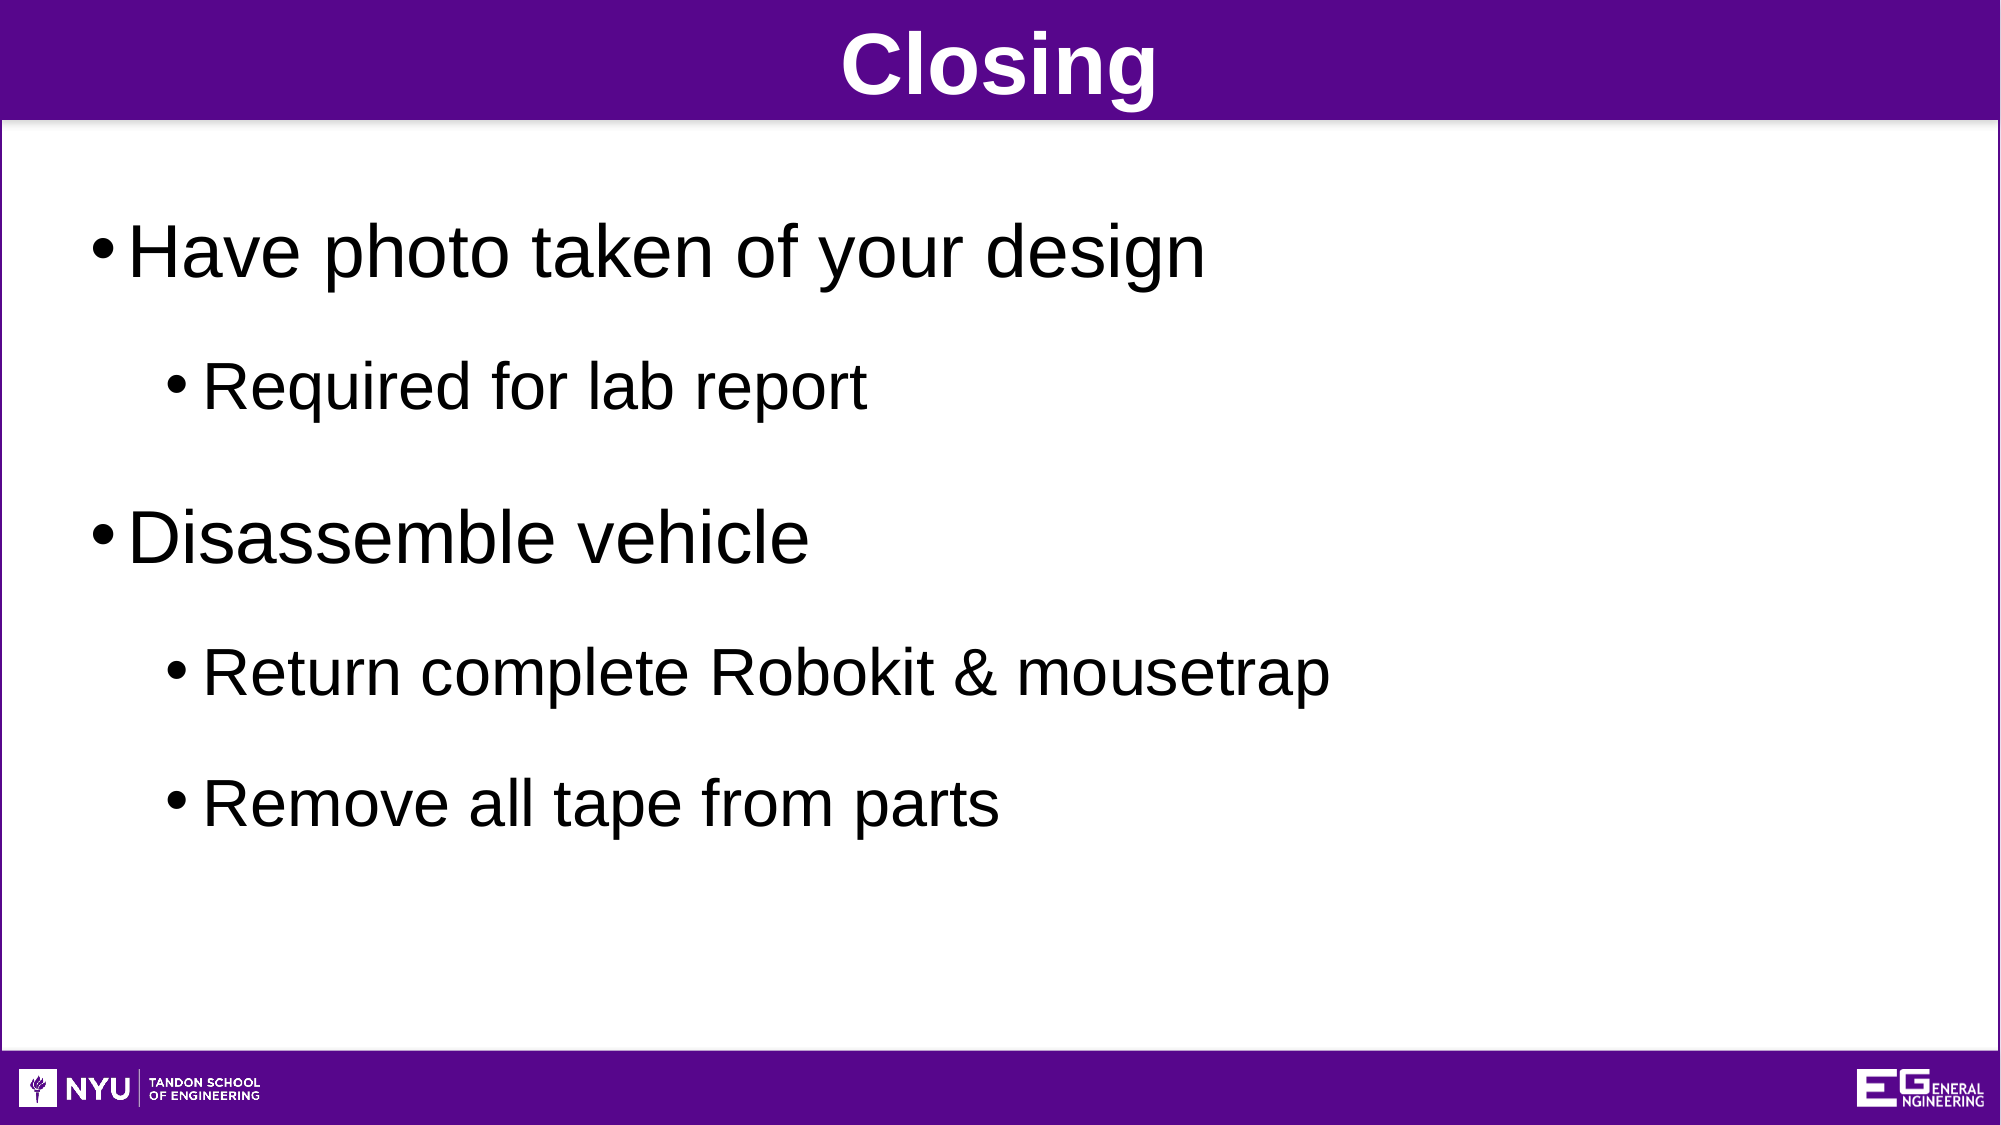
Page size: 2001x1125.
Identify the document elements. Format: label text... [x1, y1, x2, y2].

list Have photo taken of your design Required for lab report Disassemble vehicle Return complete Robokit & mousetrap Remove all tape from parts [0, 149, 2000, 1026]
picture [19, 1069, 260, 1107]
picture [1856, 1069, 1984, 1107]
list Closing [0, 0, 2000, 120]
